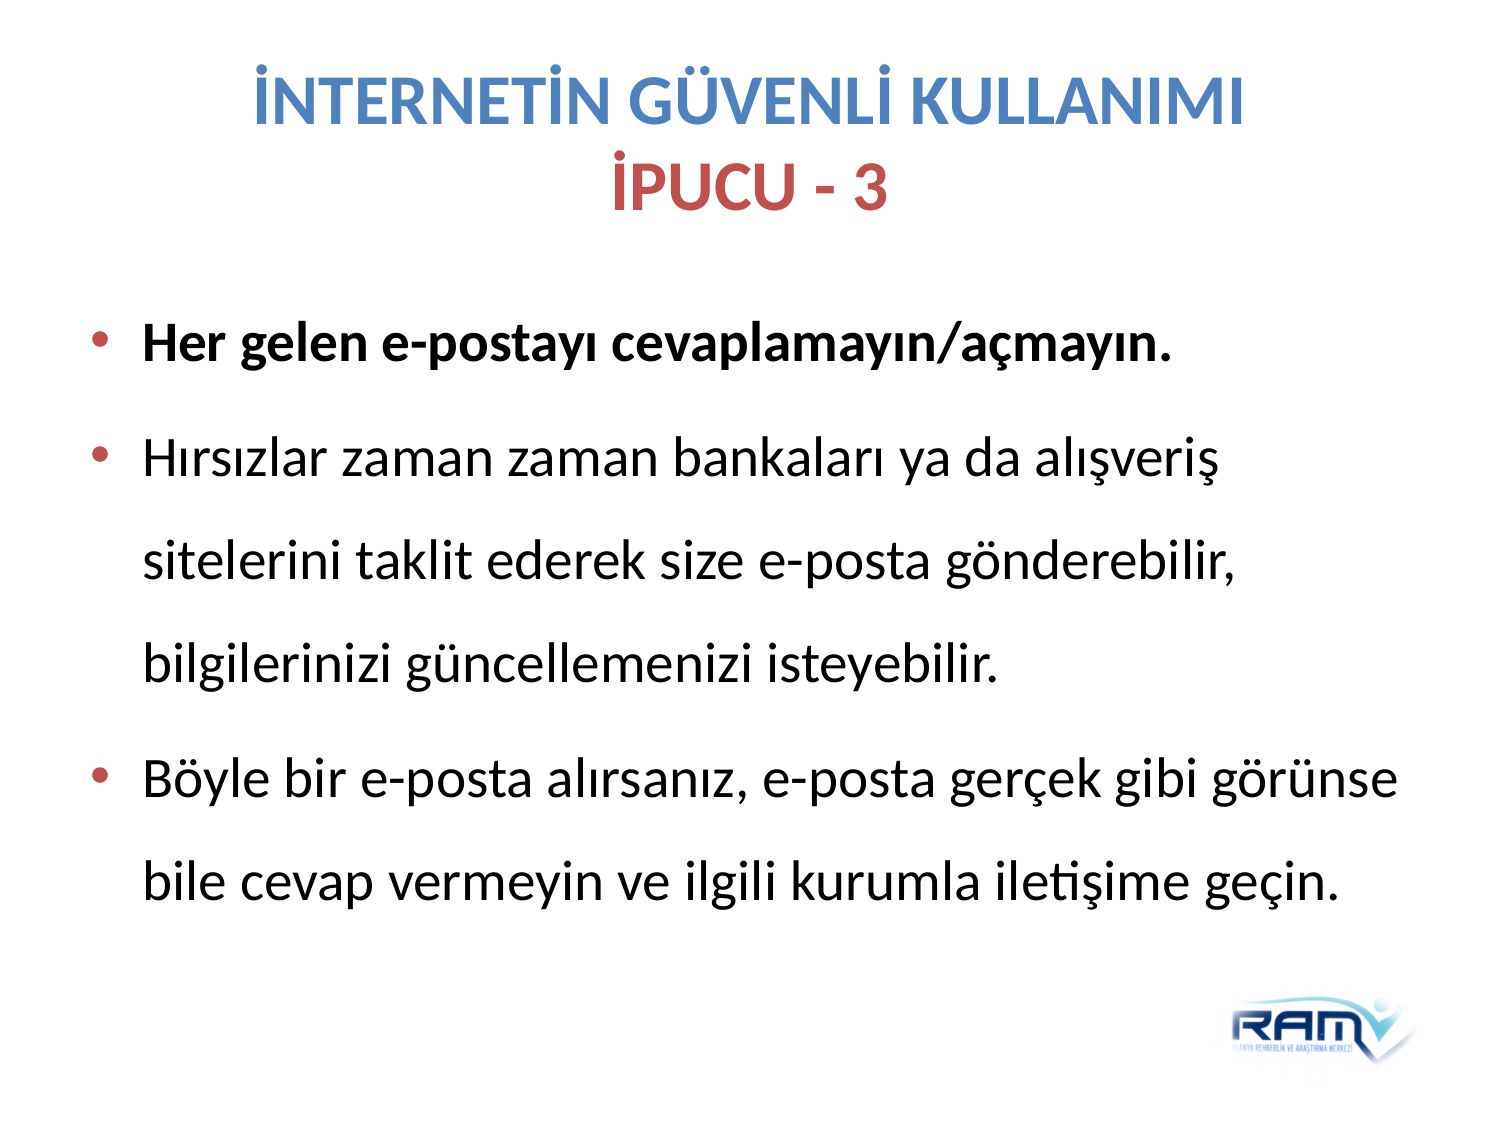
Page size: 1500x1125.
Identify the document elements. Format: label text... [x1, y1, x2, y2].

title İNTERNETİN GÜVENLİ KULLANIMI İPUCU - 3 [75, 45, 1425, 233]
list Her gelen e-postayı cevaplamayın/açmayın. Hırsızlar zaman zaman bankaları ya da alışveriş sitelerini taklit ederek size e-posta gönderebilir, bilgilerinizi güncellemenizi isteyebilir. Böyle bir e-posta alırsanız, e-posta gerçek gibi görünse bile cevap vermeyin ve ilgili kurumla iletişime geçin. [75, 262, 1425, 1005]
picture [1198, 975, 1429, 1086]
